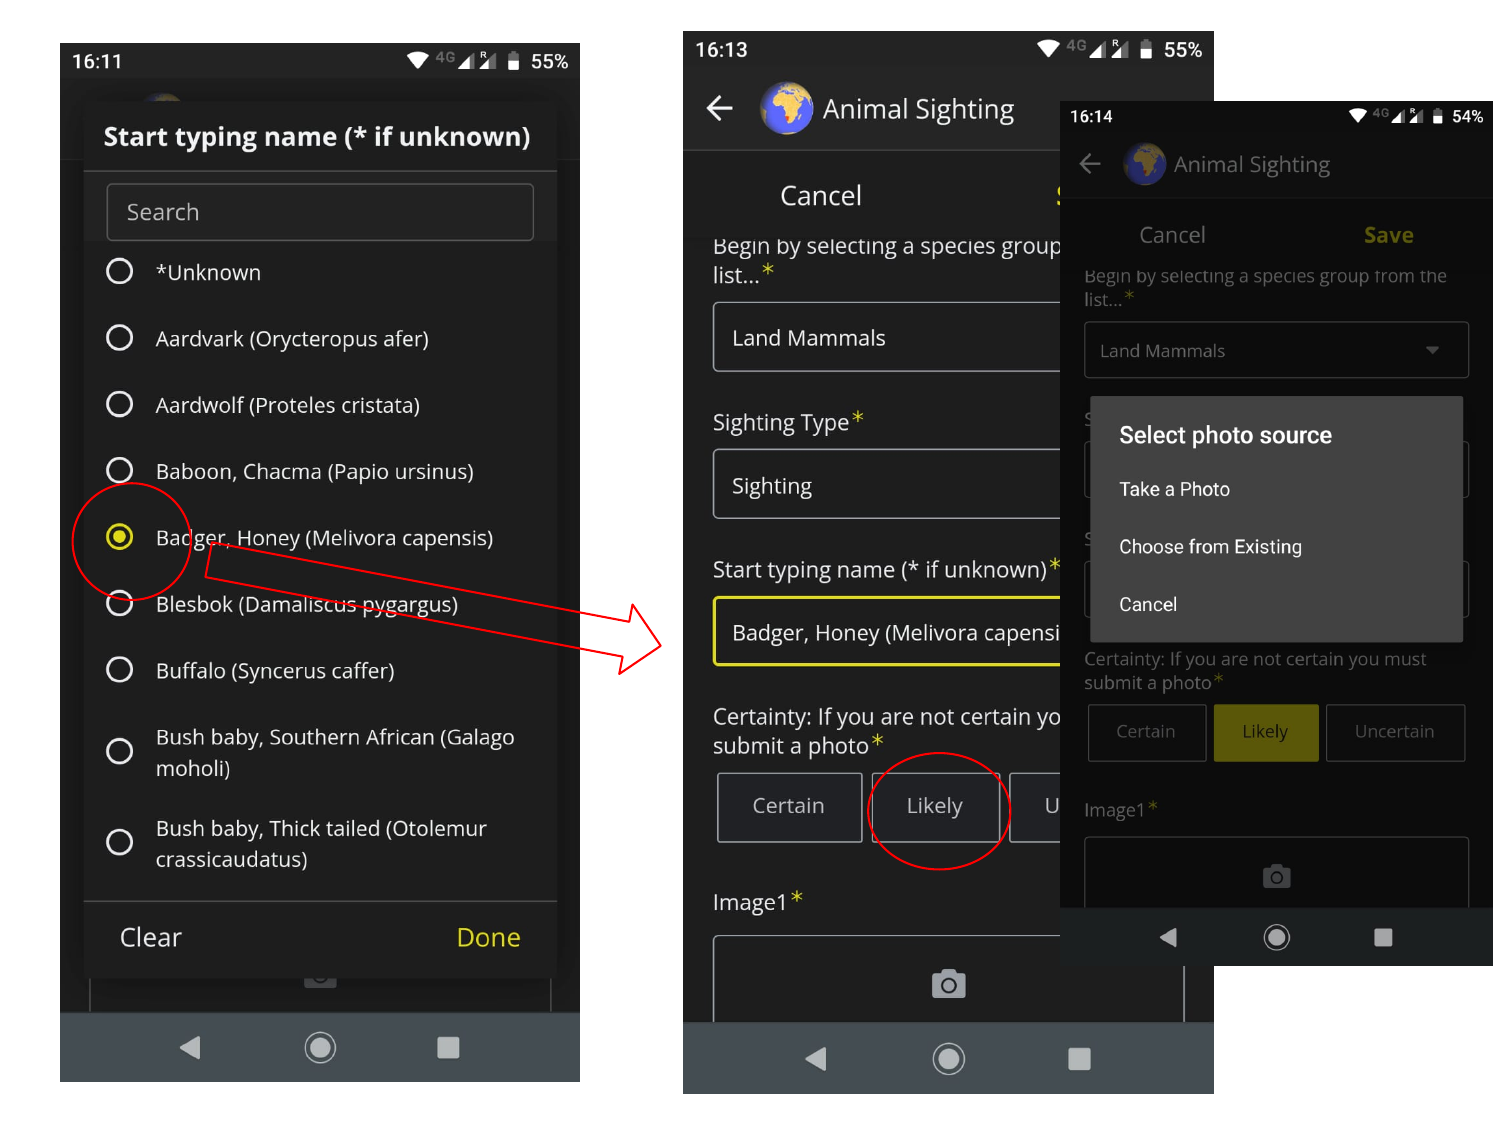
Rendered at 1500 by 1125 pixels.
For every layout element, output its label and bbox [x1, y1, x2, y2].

picture [60, 43, 580, 1082]
text_box [585, 604, 661, 674]
picture [682, 31, 1493, 1094]
